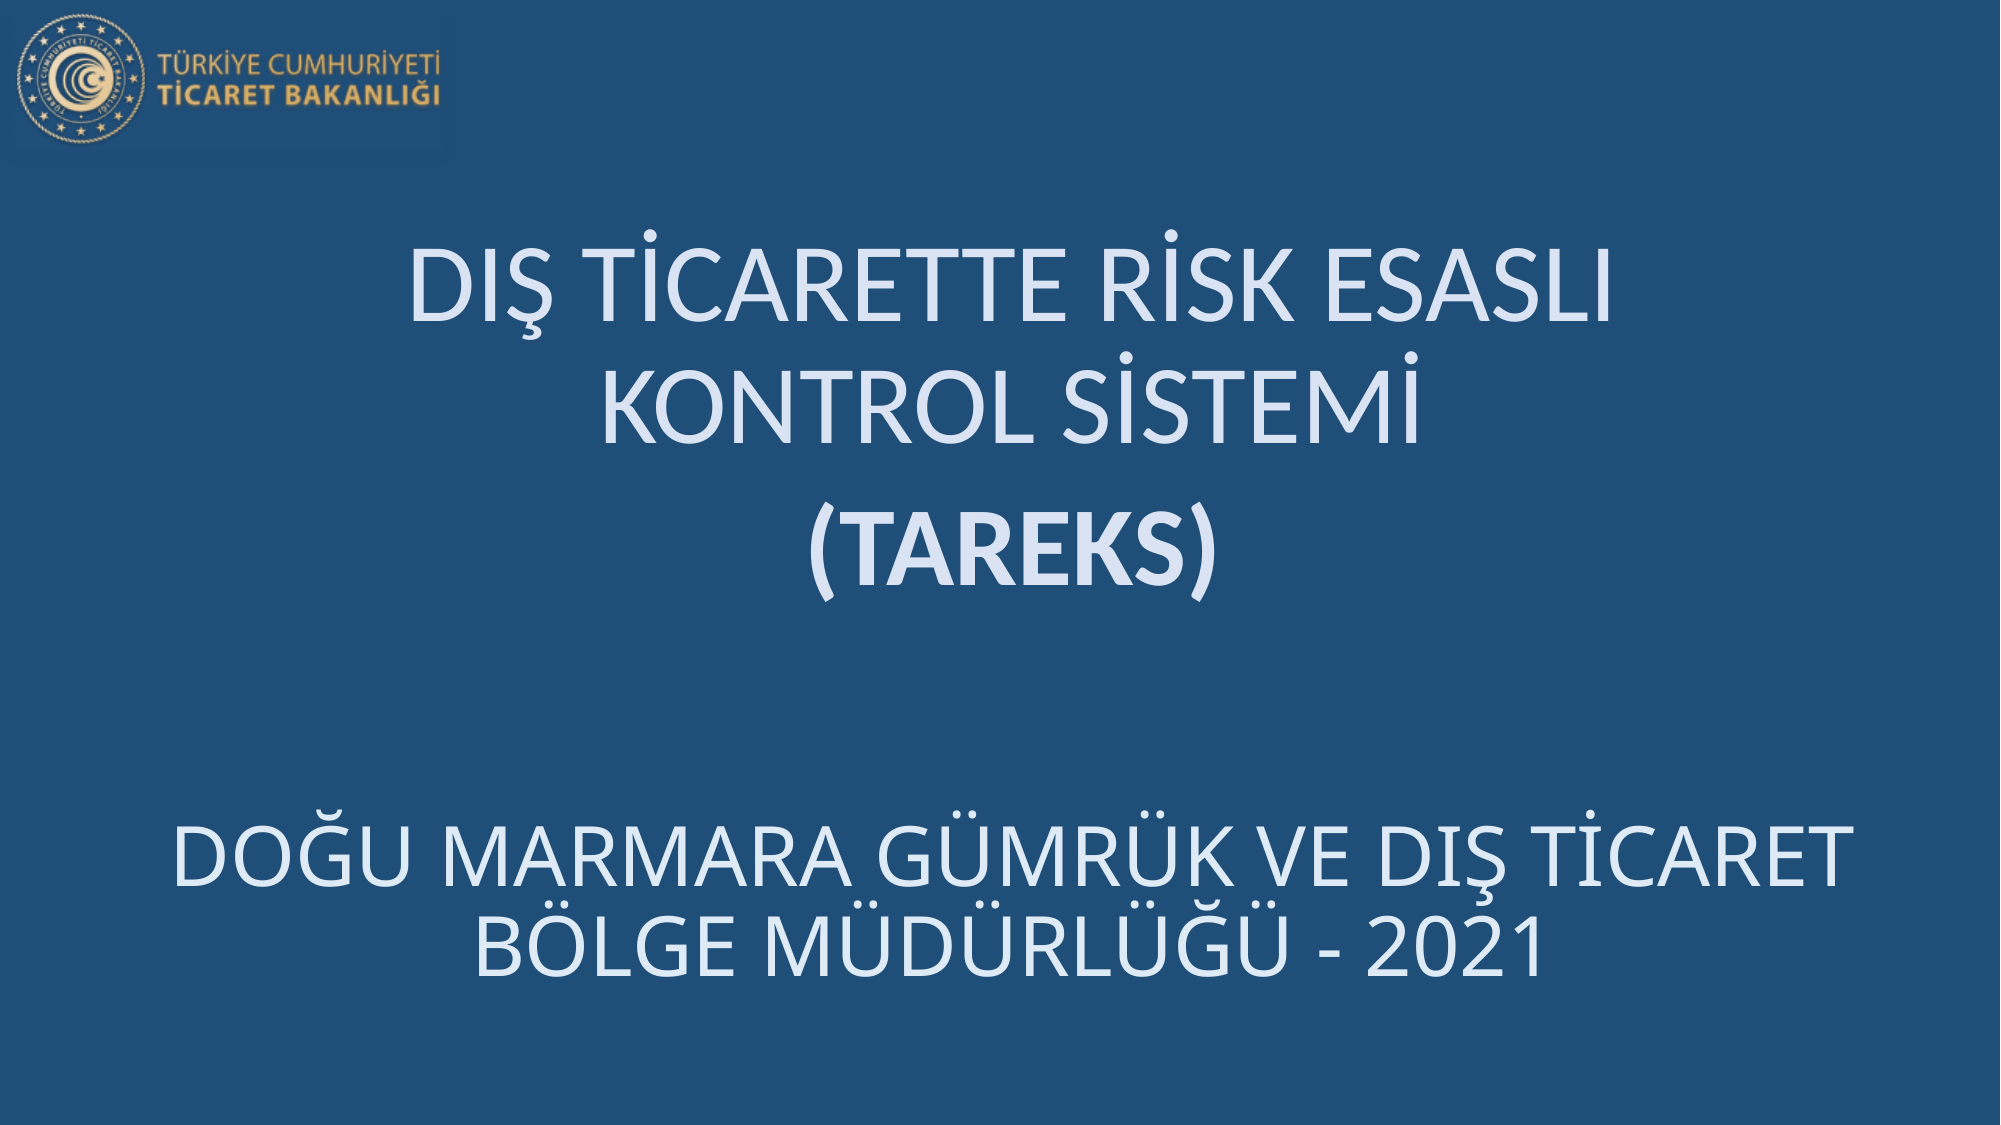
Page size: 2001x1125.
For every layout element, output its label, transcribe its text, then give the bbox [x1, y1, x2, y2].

title DOĞU MARMARA GÜMRÜK VE DIŞ TİCARET BÖLGE MÜDÜRLÜĞÜ - 2021 [150, 795, 1876, 1013]
list DIŞ TİCARETTE RİSK ESASLI KONTROL SİSTEMİ (TAREKS) [357, 217, 1669, 648]
picture [14, 12, 444, 149]
